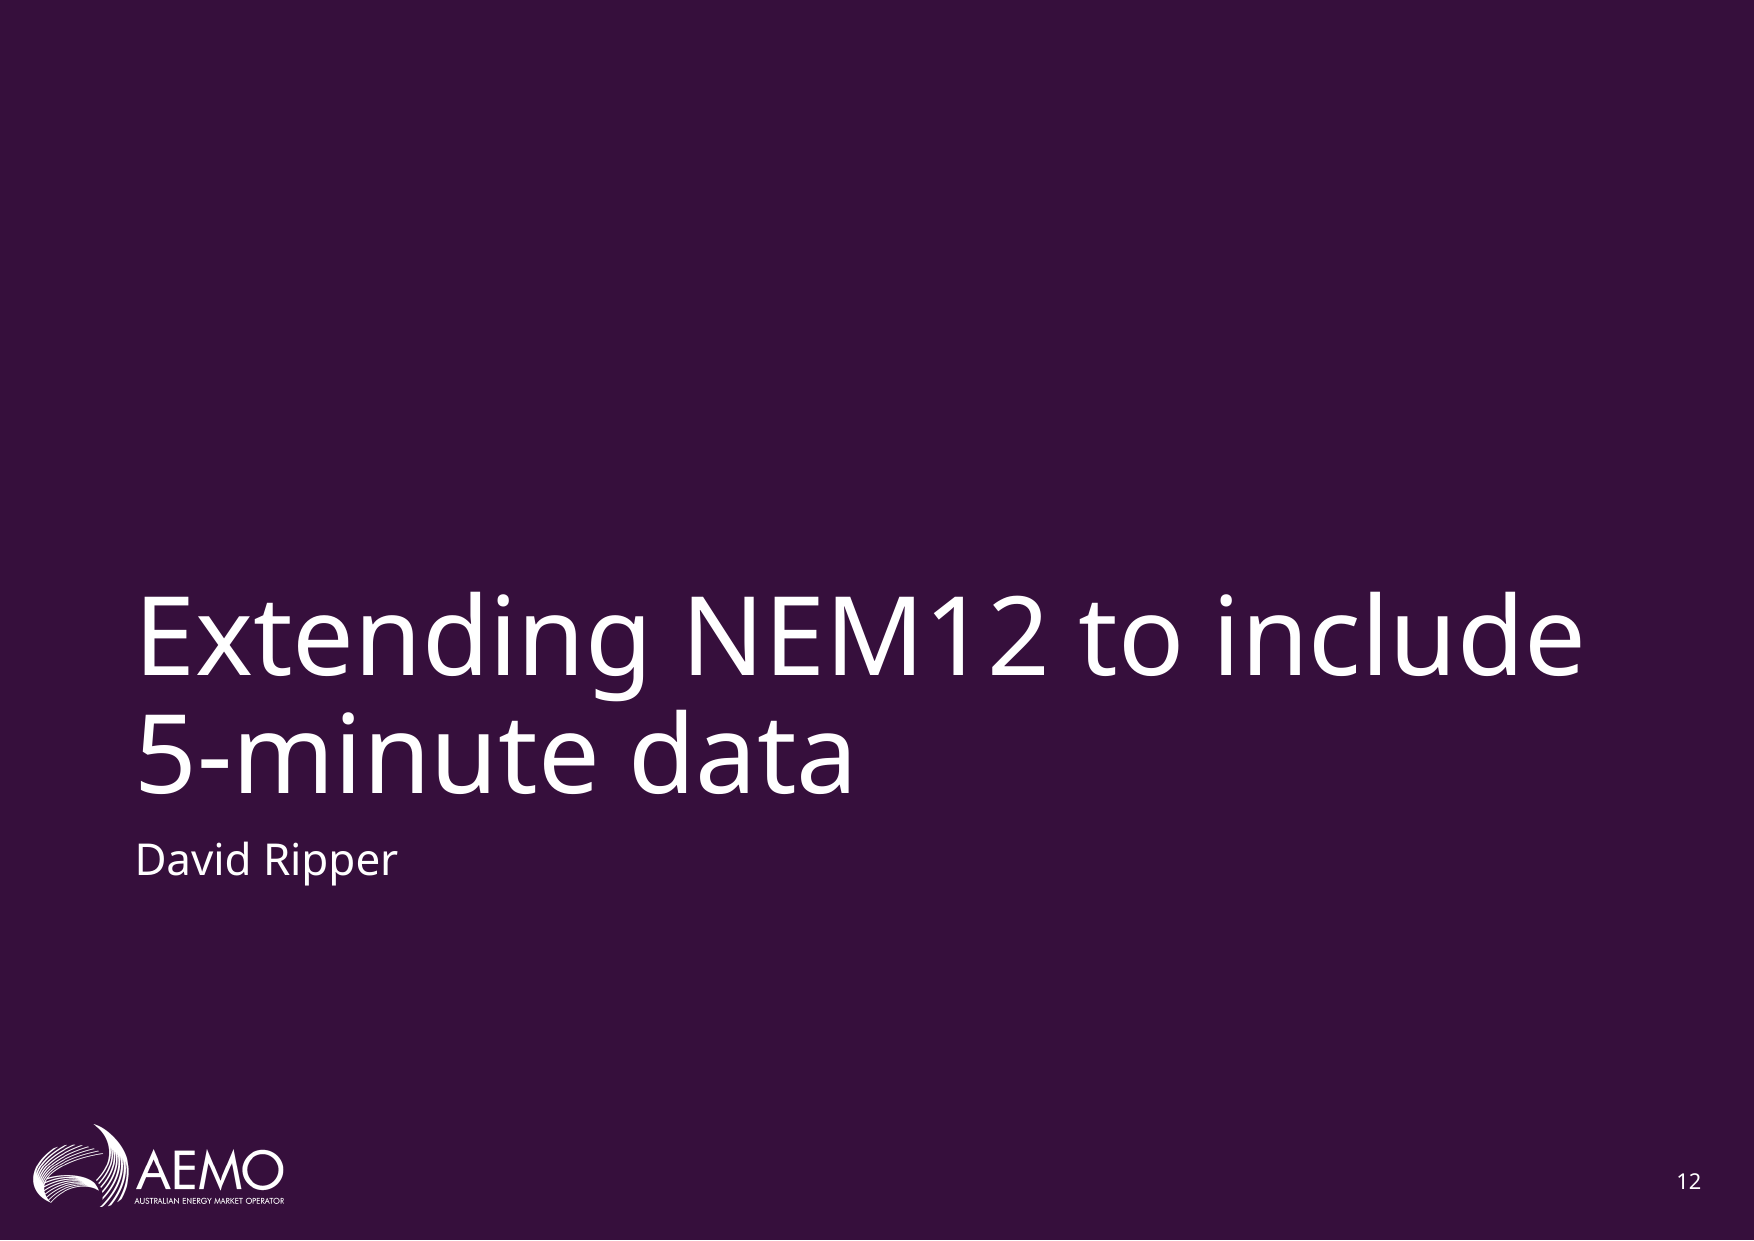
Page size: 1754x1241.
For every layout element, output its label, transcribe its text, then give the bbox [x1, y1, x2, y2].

title Extending NEM12 to include 5-minute data [119, 309, 1633, 825]
list David Ripper [119, 829, 1633, 1102]
picture [33, 1124, 284, 1207]
slide_number 12 [1633, 1149, 1717, 1216]
